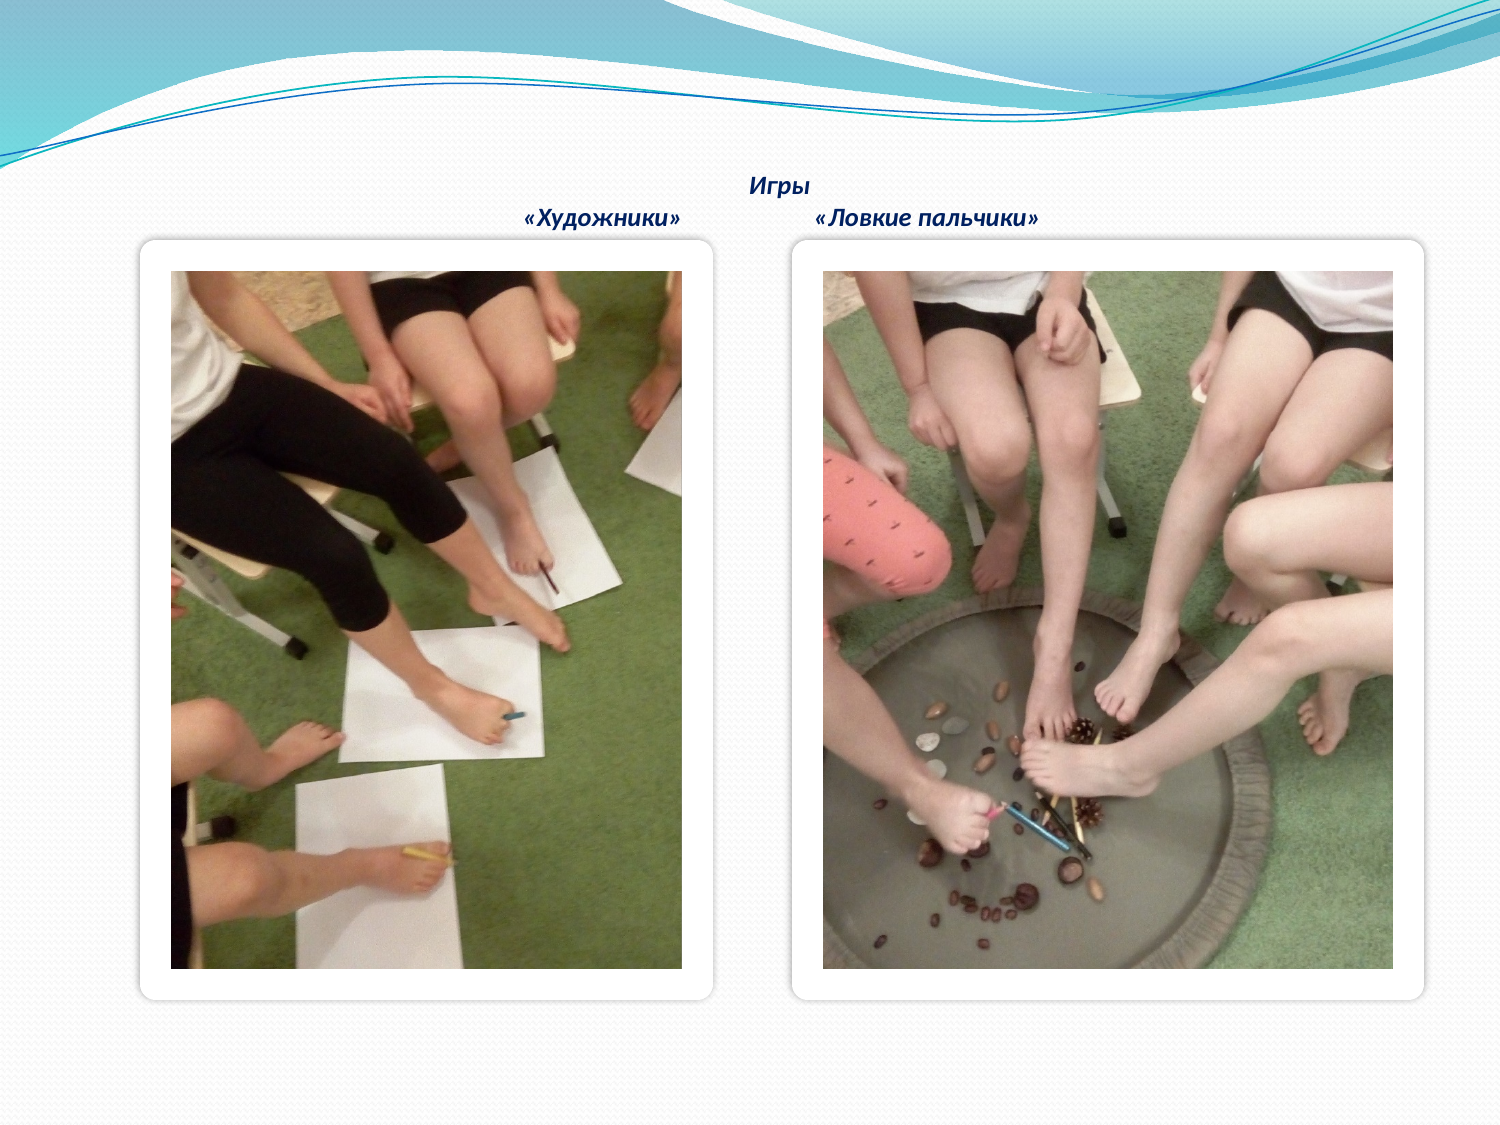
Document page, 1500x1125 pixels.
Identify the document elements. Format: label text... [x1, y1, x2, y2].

picture [822, 270, 1394, 969]
title Игры «Художники» «Ловкие пальчики» [76, 160, 1483, 232]
picture [170, 270, 682, 969]
